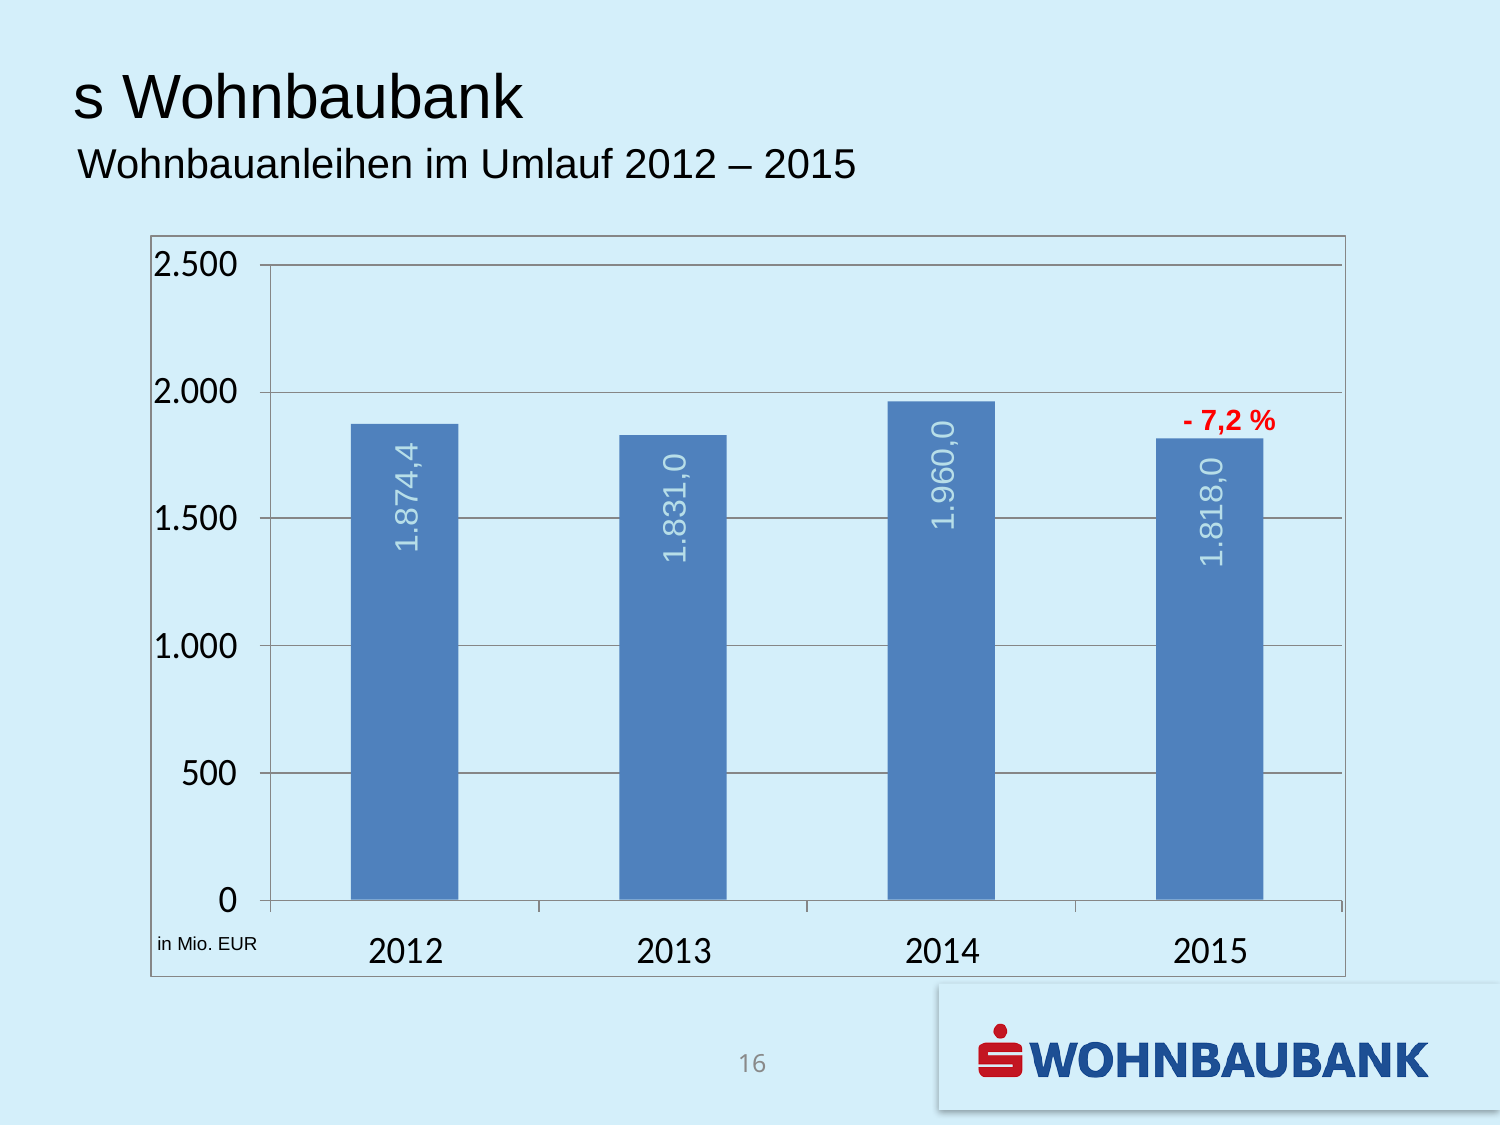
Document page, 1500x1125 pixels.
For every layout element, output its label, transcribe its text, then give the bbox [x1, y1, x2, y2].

text_box Wohnbauanleihen im Umlauf 2012 – 2015 [62, 119, 872, 194]
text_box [938, 983, 1500, 1111]
text_box s Wohnbaubank [59, 0, 1280, 188]
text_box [142, 226, 1351, 983]
slide_number 16 [577, 1035, 928, 1095]
